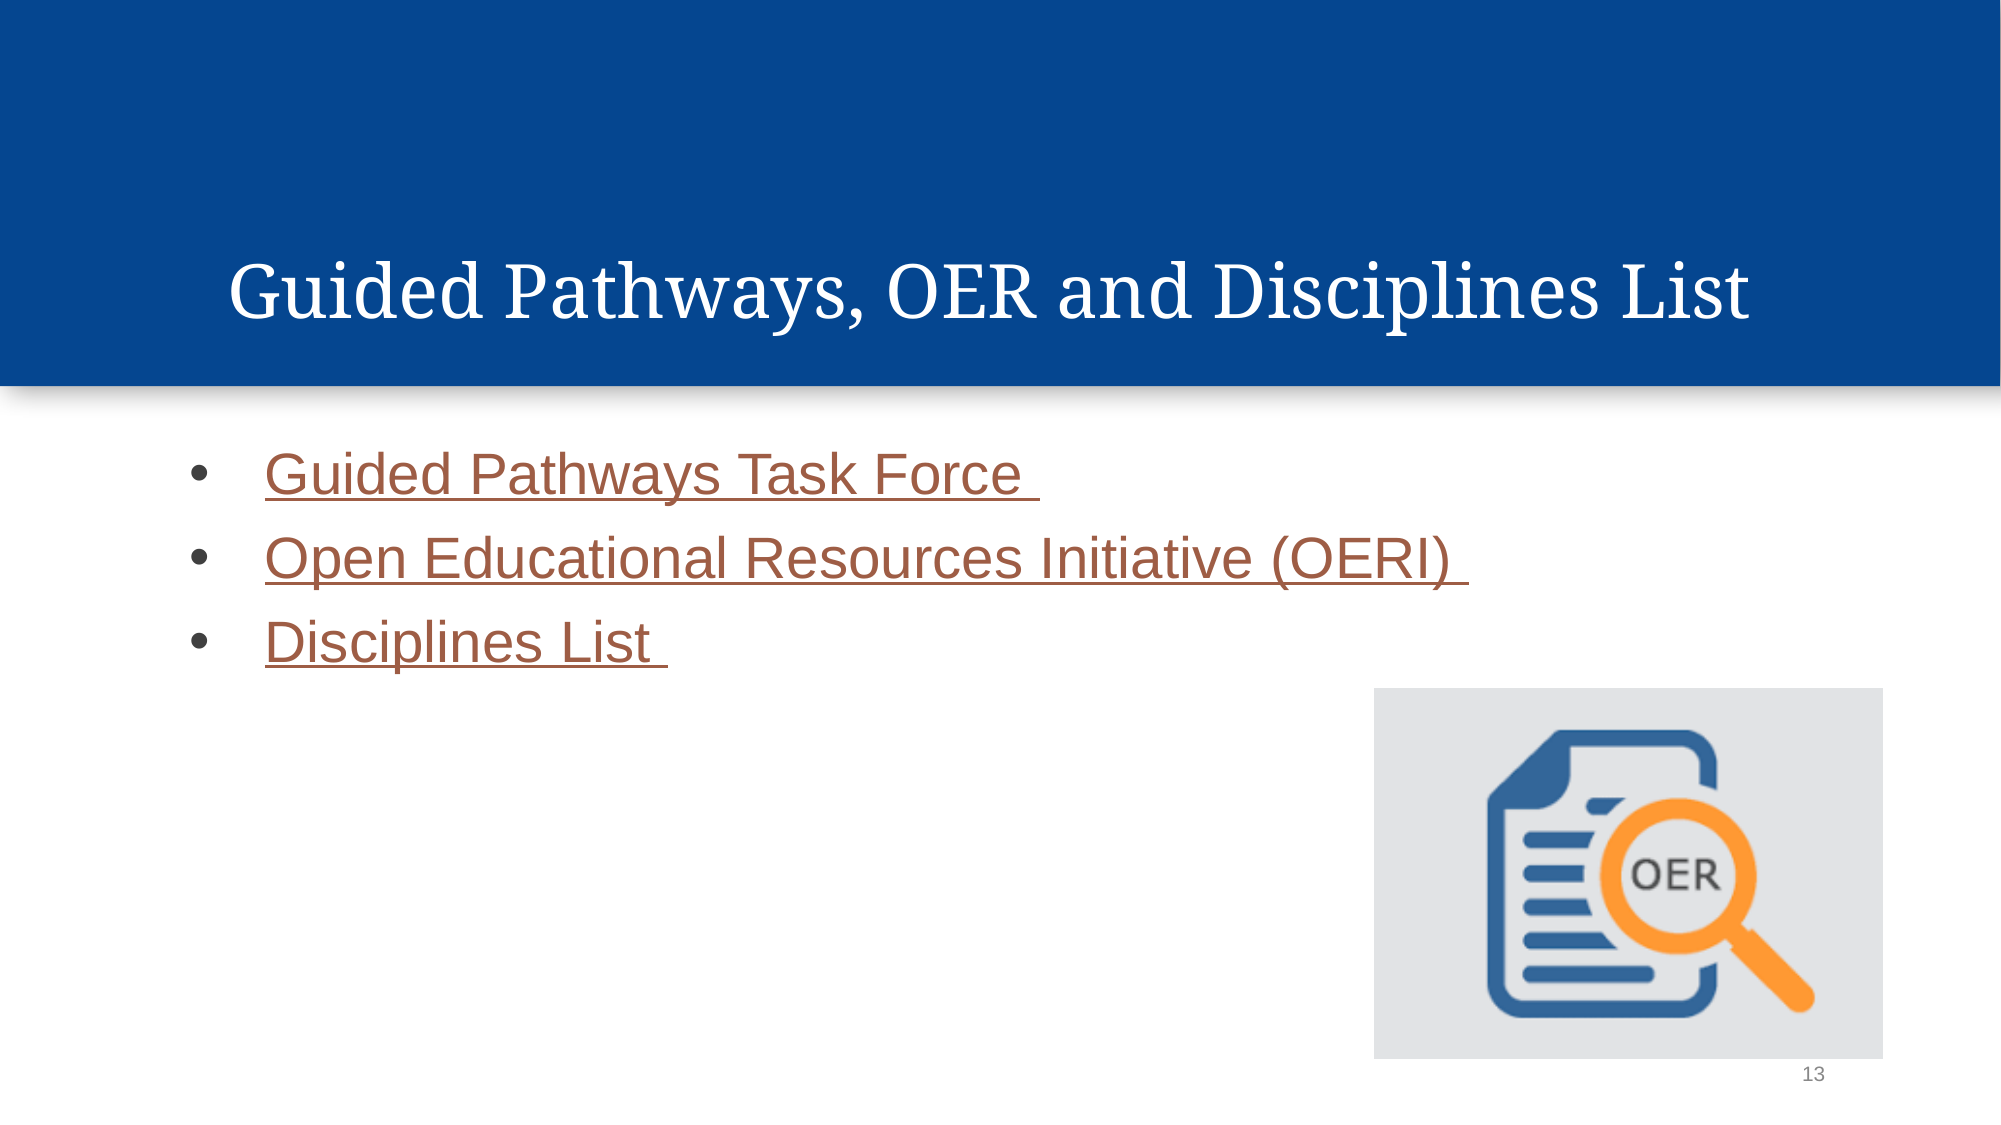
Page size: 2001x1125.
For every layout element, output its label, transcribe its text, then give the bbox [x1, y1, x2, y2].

title Guided Pathways, OER and Disciplines List [174, 66, 1825, 343]
picture [1374, 688, 1883, 1059]
slide_number 13 [1374, 1059, 1825, 1103]
list Guided Pathways Task Force Open Educational Resources Initiative (OERI) Disciplines List [174, 436, 1825, 949]
